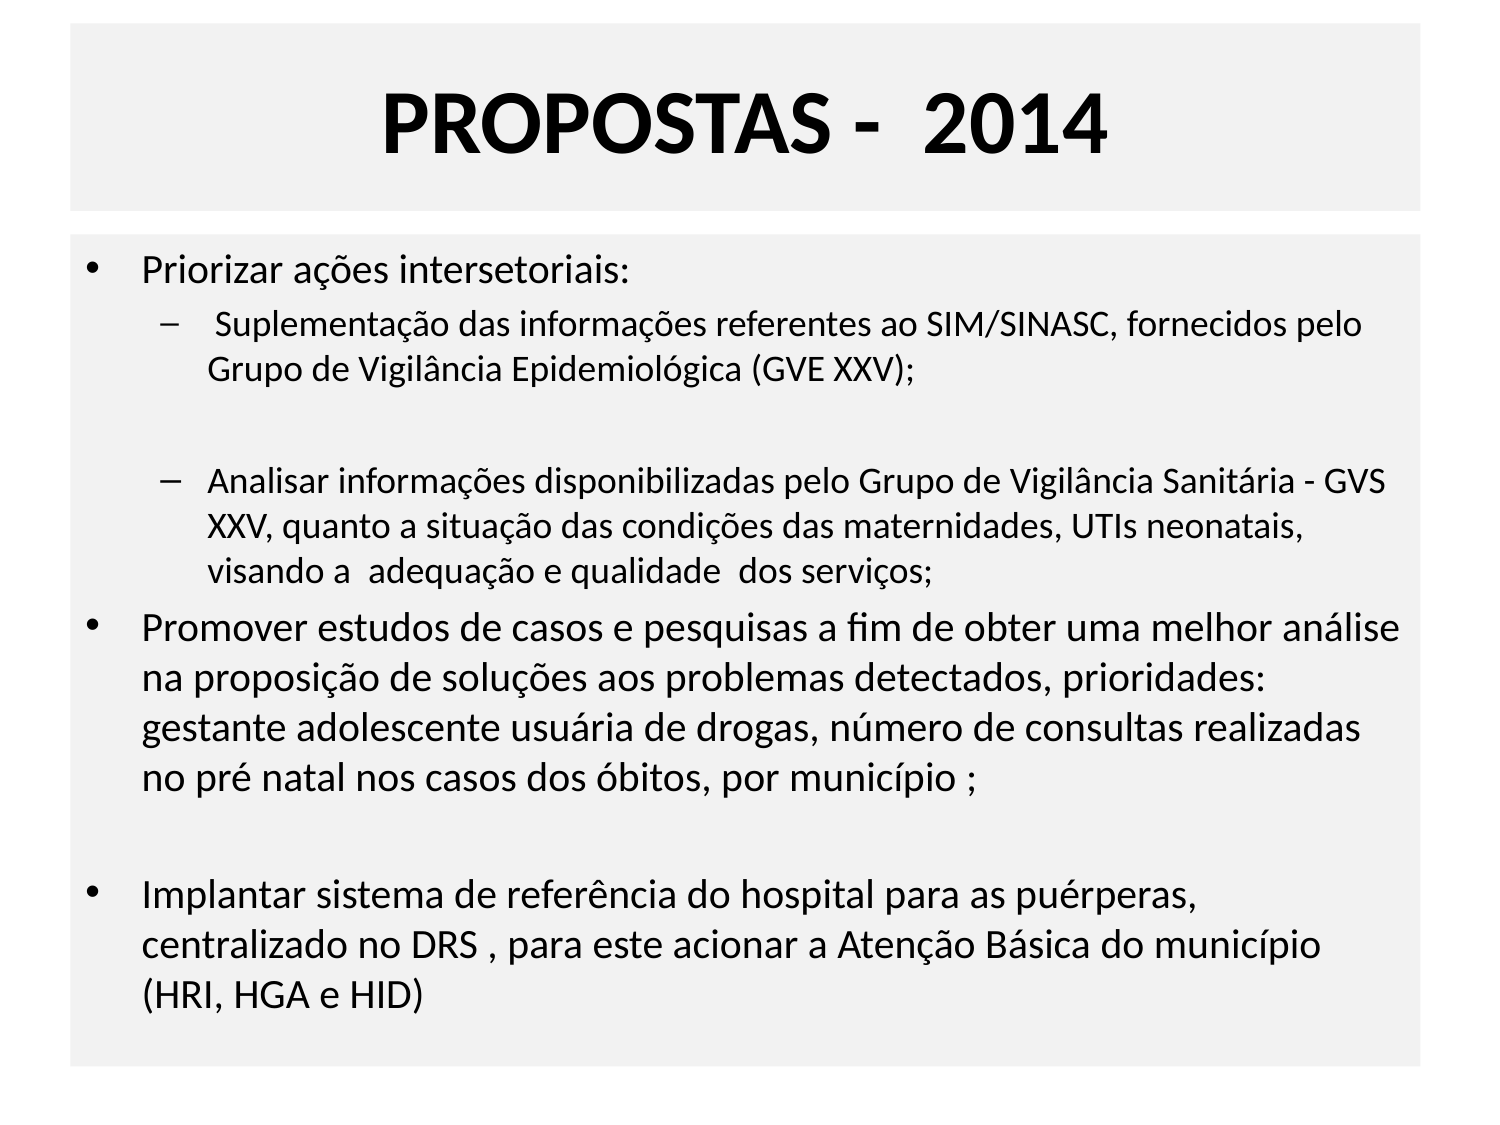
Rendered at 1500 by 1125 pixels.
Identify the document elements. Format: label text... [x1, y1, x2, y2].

title PROPOSTAS - 2014 [70, 23, 1421, 211]
list Priorizar ações intersetoriais: Suplementação das informações referentes ao SIM/SINASC, fornecidos pelo Grupo de Vigilância Epidemiológica (GVE XXV); Analisar informações disponibilizadas pelo Grupo de Vigilância Sanitária - GVS XXV, quanto a situação das condições das maternidades, UTIs neonatais, visando a adequação e qualidade dos serviços; Promover estudos de casos e pesquisas a fim de obter uma melhor análise na proposição de soluções aos problemas detectados, prioridades: gestante adolescente usuária de drogas, número de consultas realizadas no pré natal nos casos dos óbitos, por município ; Implantar sistema de referência do hospital para as puérperas, centralizado no DRS , para este acionar a Atenção Básica do município (HRI, HGA e HID) [70, 234, 1421, 1067]
